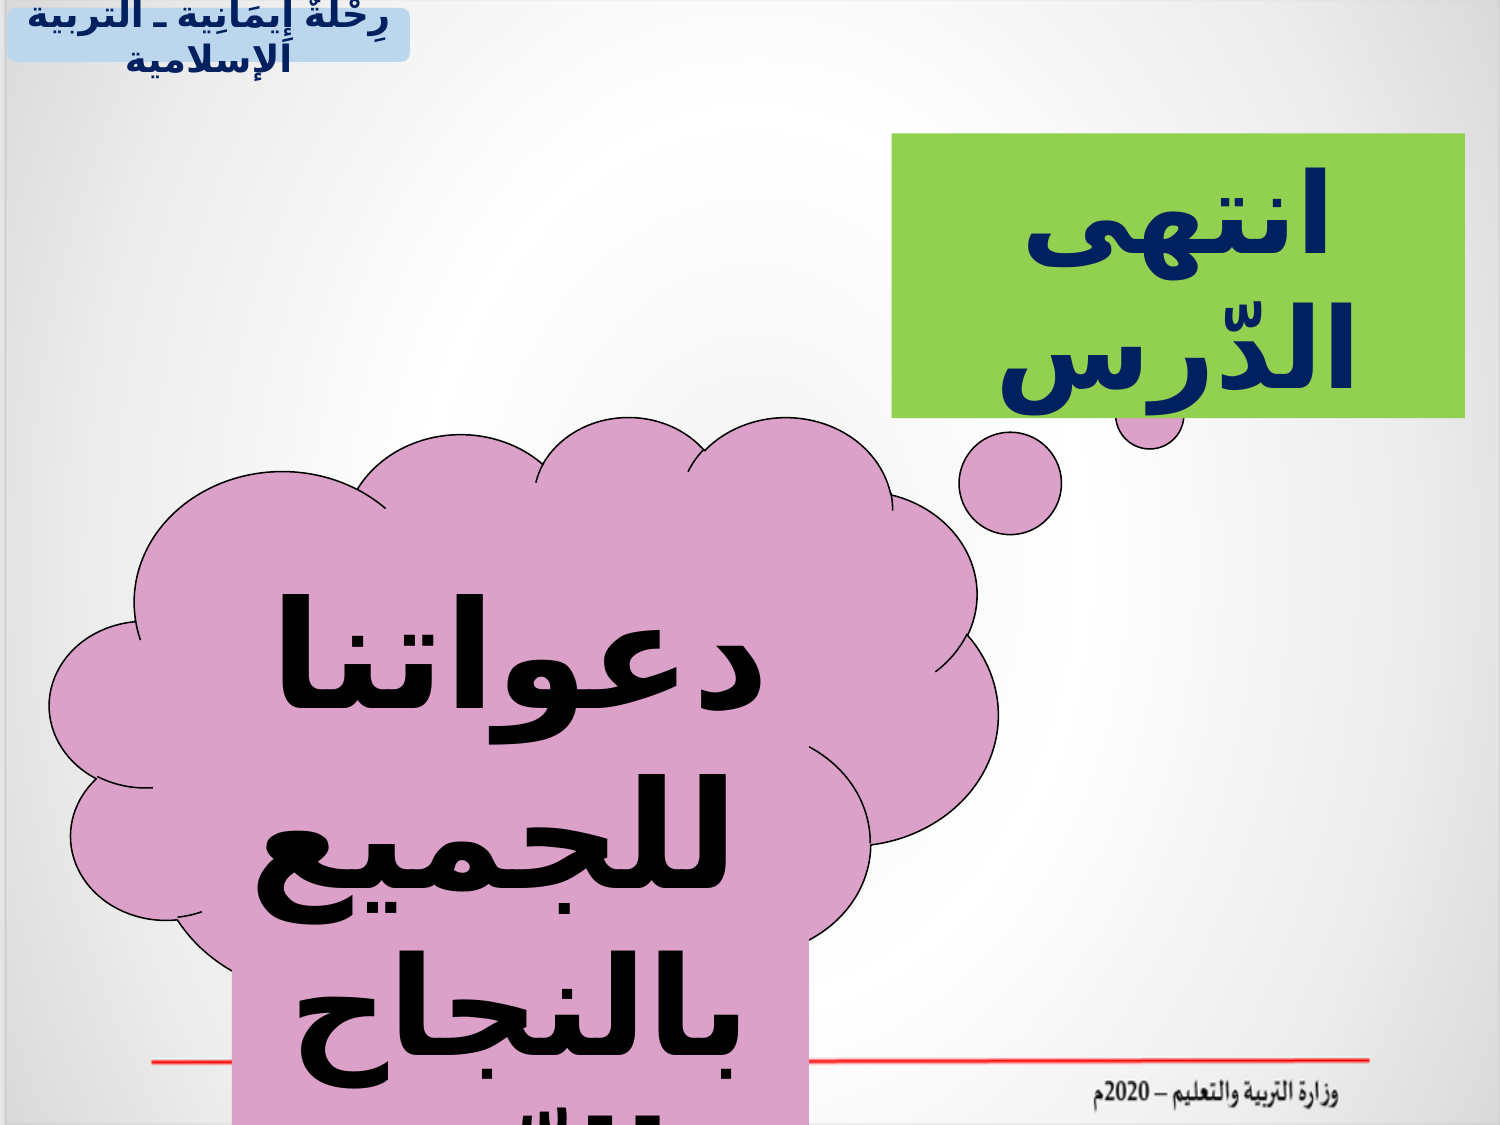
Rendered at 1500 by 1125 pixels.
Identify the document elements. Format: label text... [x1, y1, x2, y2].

text_box انتهى الدّرس [891, 133, 1465, 419]
picture [0, 0, 1500, 1125]
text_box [49, 415, 998, 1030]
text_box رِحْلَةٌ إِيمَانِية ـ التربية الإسلامية [6, 6, 411, 63]
